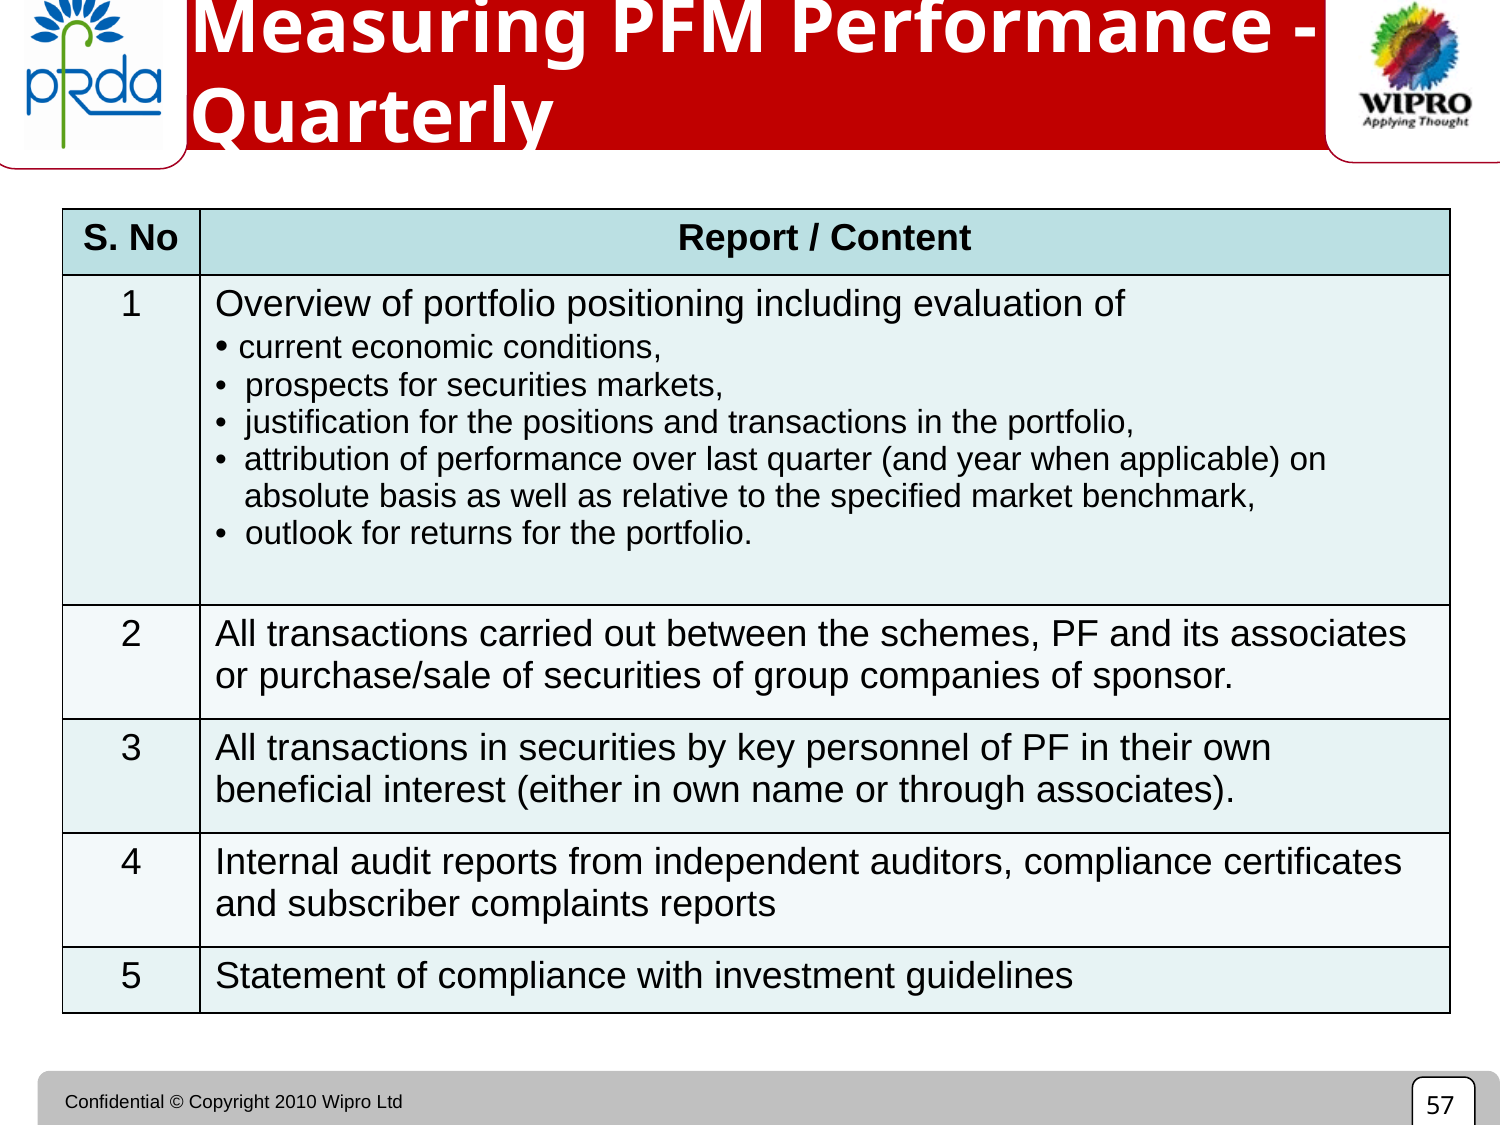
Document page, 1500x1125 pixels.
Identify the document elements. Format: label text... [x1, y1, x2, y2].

table_cell 2 [63, 606, 199, 718]
table_cell Overview of portfolio positioning including evaluation of current economic conditions, prospects for securities markets, justification for the positions and transactions in the portfolio, attribution of performance over last quarter (and year when applicable) on absolute basis as well as relative to the specified market benchmark, outlook for returns for the portfolio. [201, 276, 1449, 604]
picture [1343, 0, 1488, 129]
table_cell 3 [63, 720, 199, 832]
table_cell All transactions carried out between the schemes, PF and its associates or purchase/sale of securities of group companies of sponsor. [201, 606, 1449, 718]
table_cell Internal audit reports from independent auditors, compliance certificates and subscriber complaints reports [201, 834, 1449, 946]
picture [24, 0, 163, 150]
title Measuring PFM Performance -Quarterly [174, 0, 1426, 88]
table_header S. No [63, 210, 199, 274]
table_cell 5 [63, 948, 199, 1012]
table_cell 4 [63, 834, 199, 946]
table_cell 1 [63, 276, 199, 604]
table_cell Statement of compliance with investment guidelines [201, 948, 1449, 1012]
table_header Report / Content [201, 210, 1449, 274]
table_cell All transactions in securities by key personnel of PF in their own beneficial interest (either in own name or through associates). [201, 720, 1449, 832]
